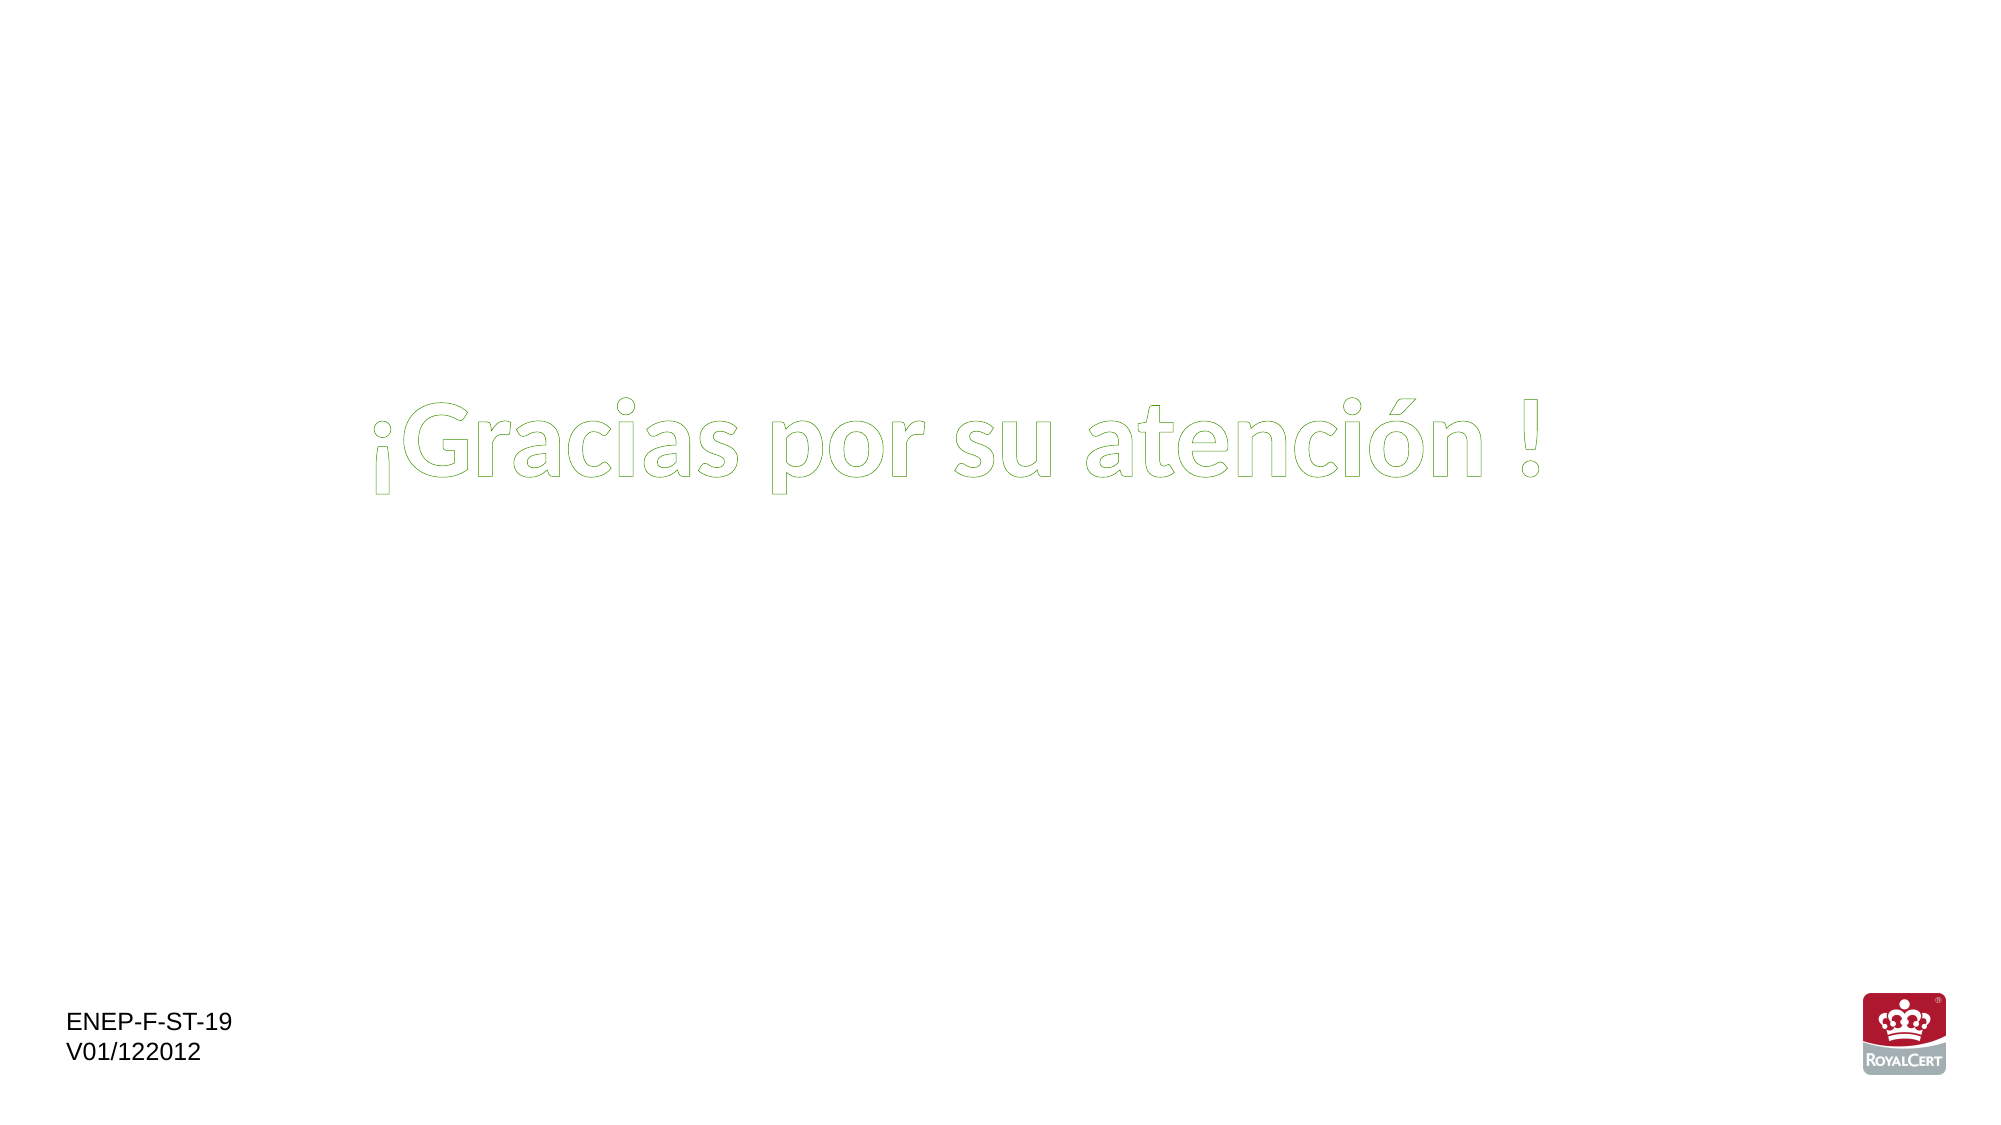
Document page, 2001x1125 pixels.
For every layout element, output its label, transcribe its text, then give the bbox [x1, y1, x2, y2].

text_box ¡Gracias por su atención ! [349, 356, 1566, 507]
picture [1863, 993, 1946, 1076]
text_box ENEP-F-ST-19 V01/122012 [51, 997, 248, 1073]
